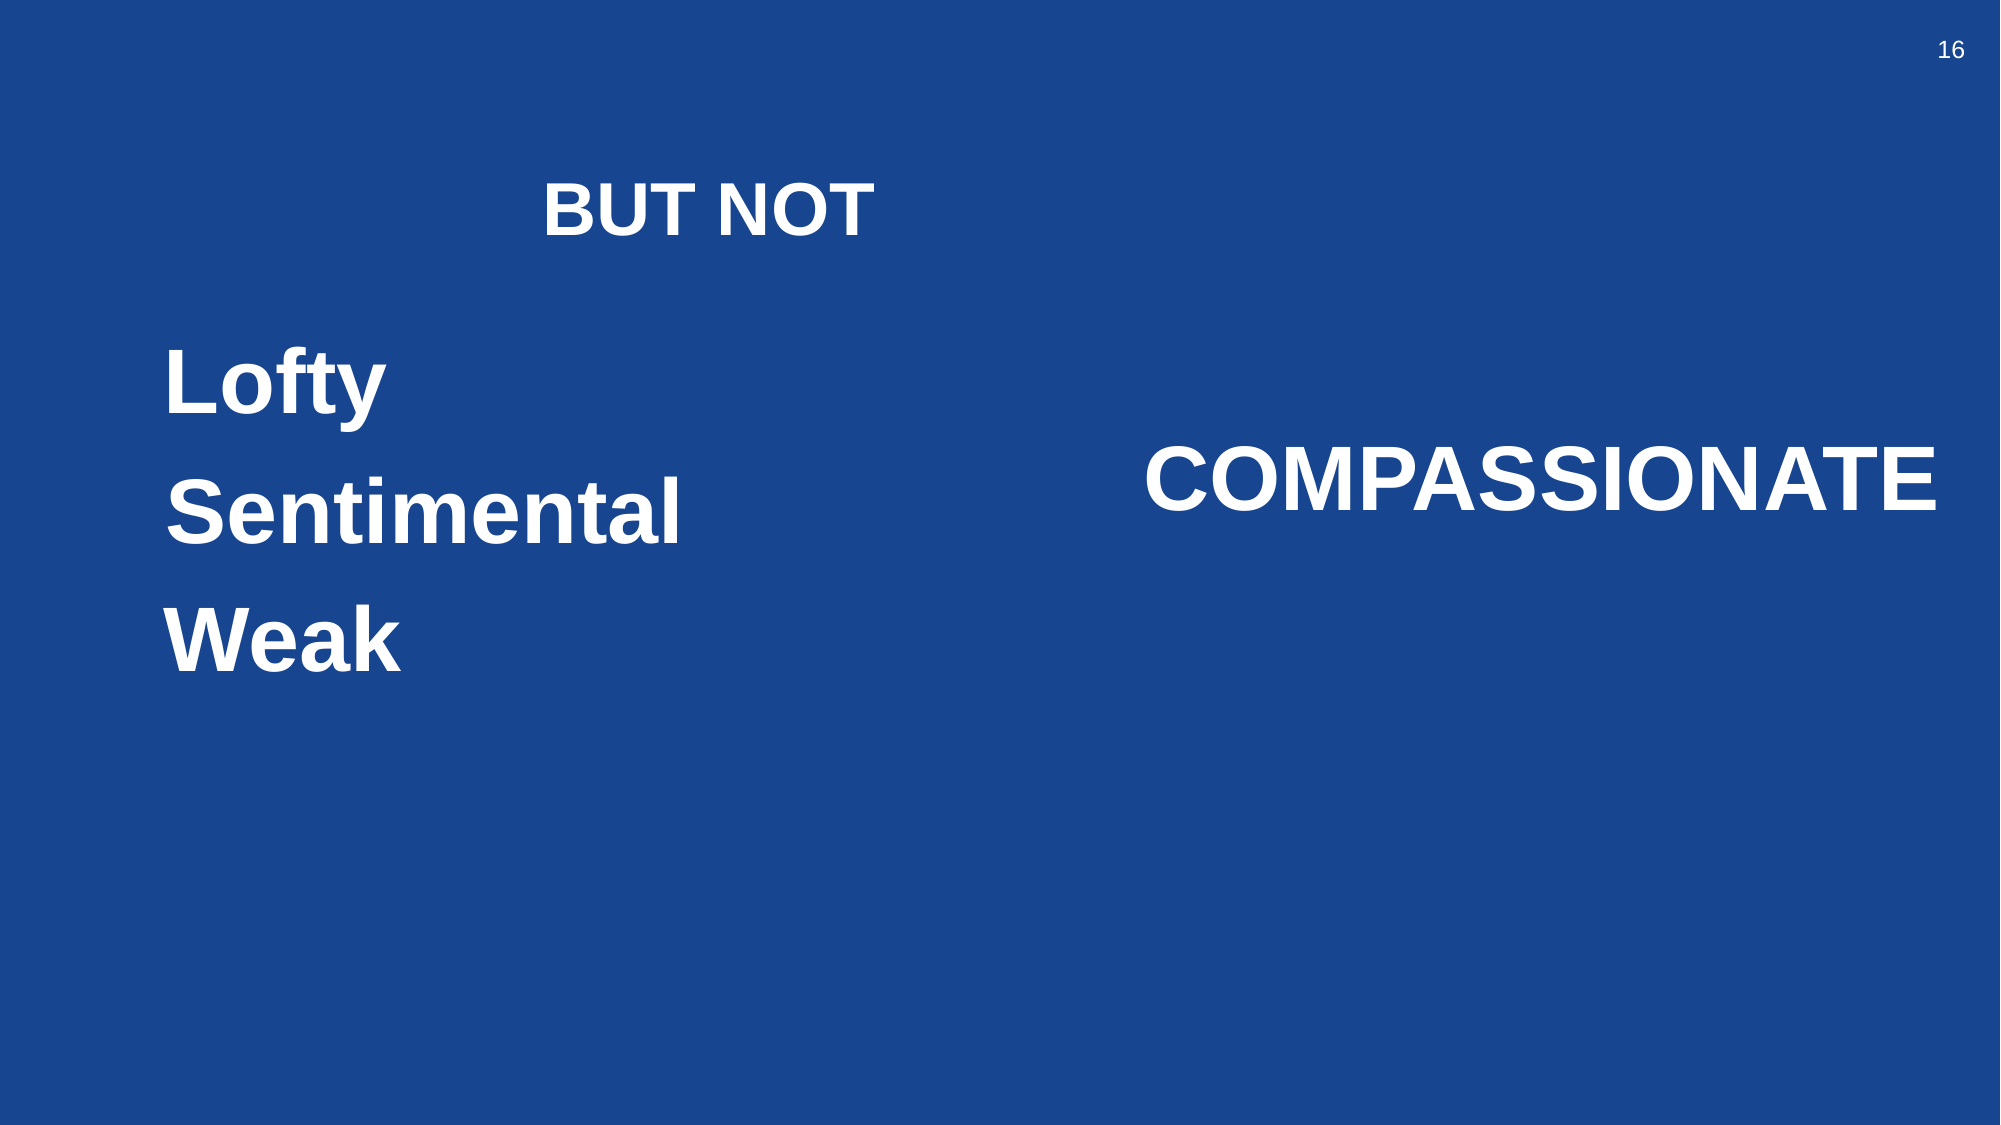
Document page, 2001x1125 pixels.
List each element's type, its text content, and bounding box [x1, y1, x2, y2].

text_box BUT NOT [527, 153, 891, 258]
text_box Weak [148, 572, 417, 697]
text_box Lofty [148, 314, 403, 439]
text_box Sentimental [150, 444, 700, 569]
slide_number 16 [1911, 18, 1981, 79]
list compassionate [1126, 349, 1964, 540]
